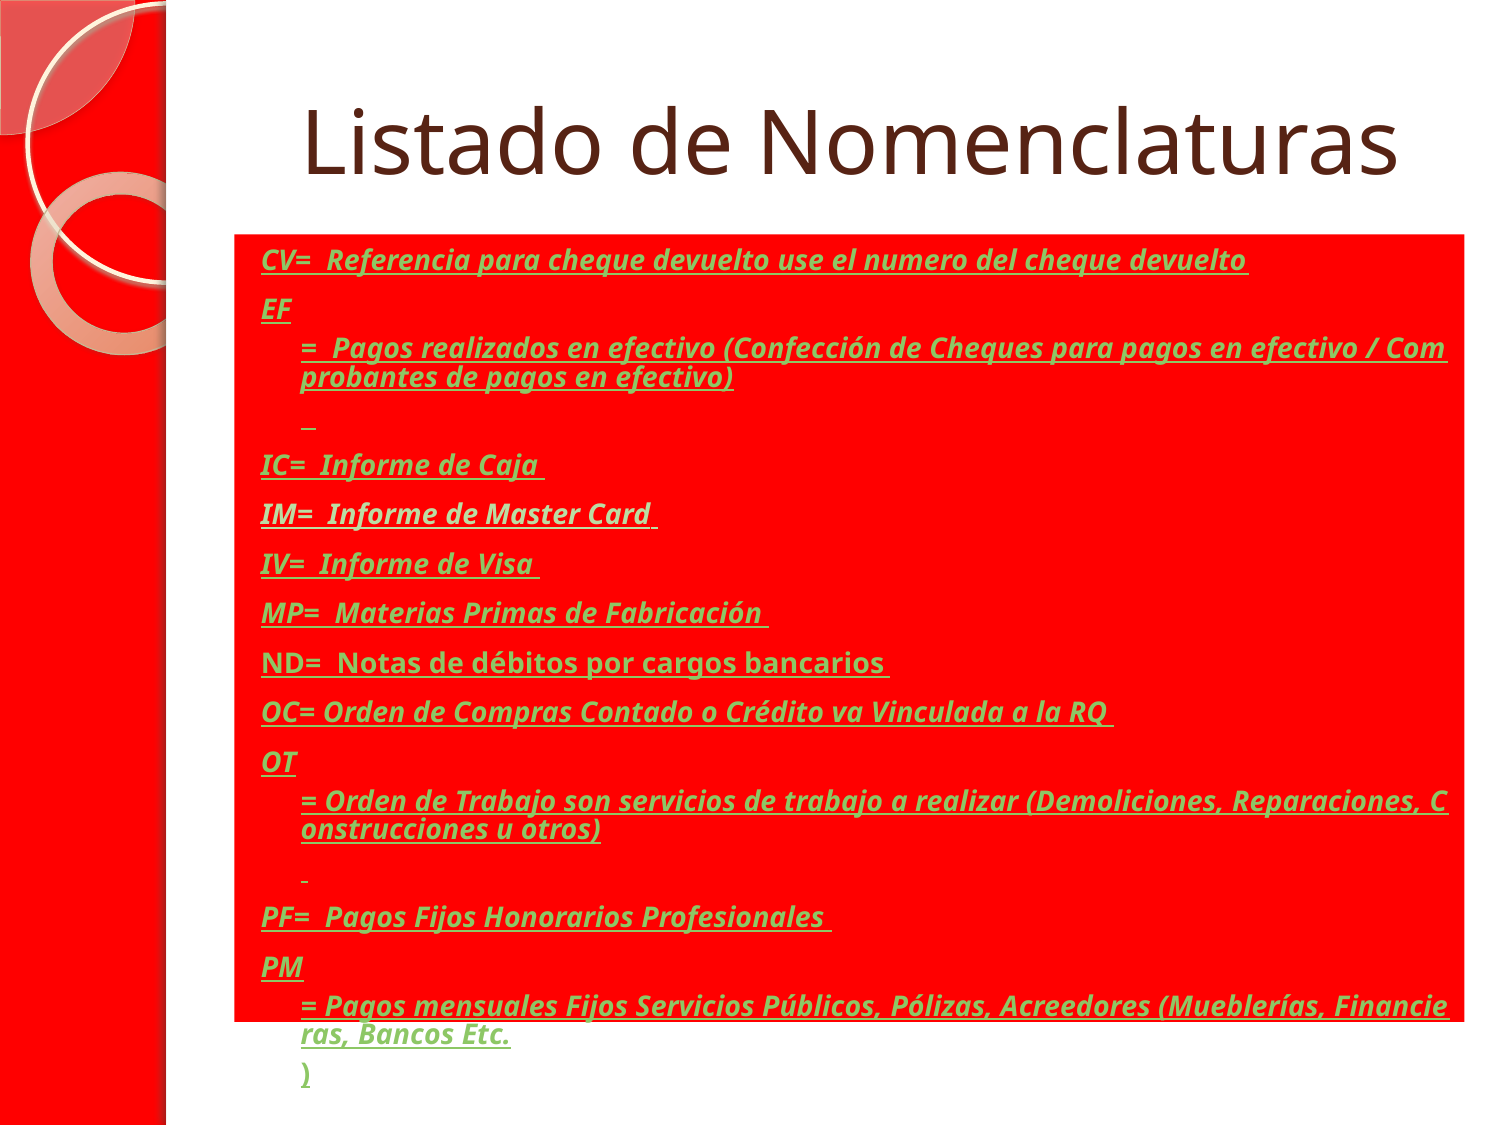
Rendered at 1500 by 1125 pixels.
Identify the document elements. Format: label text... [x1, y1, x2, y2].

title Listado de Nomenclaturas [235, 45, 1466, 233]
list CV= Referencia para cheque devuelto use el numero del cheque devuelto EF= Pagos realizados en efectivo (Confección de Cheques para pagos en efectivo / Comprobantes de pagos en efectivo) IC= Informe de Caja IM= Informe de Master Card IV= Informe de Visa MP= Materias Primas de Fabricación ND= Notas de débitos por cargos bancarios OC= Orden de Compras Contado o Crédito va Vinculada a la RQ OT= Orden de Trabajo son servicios de trabajo a realizar (Demoliciones, Reparaciones, Construcciones u otros) PF= Pagos Fijos Honorarios Profesionales PM= Pagos mensuales Fijos Servicios Públicos, Pólizas, Acreedores (Mueblerías, Financieras, Bancos Etc.) [234, 234, 1465, 1022]
